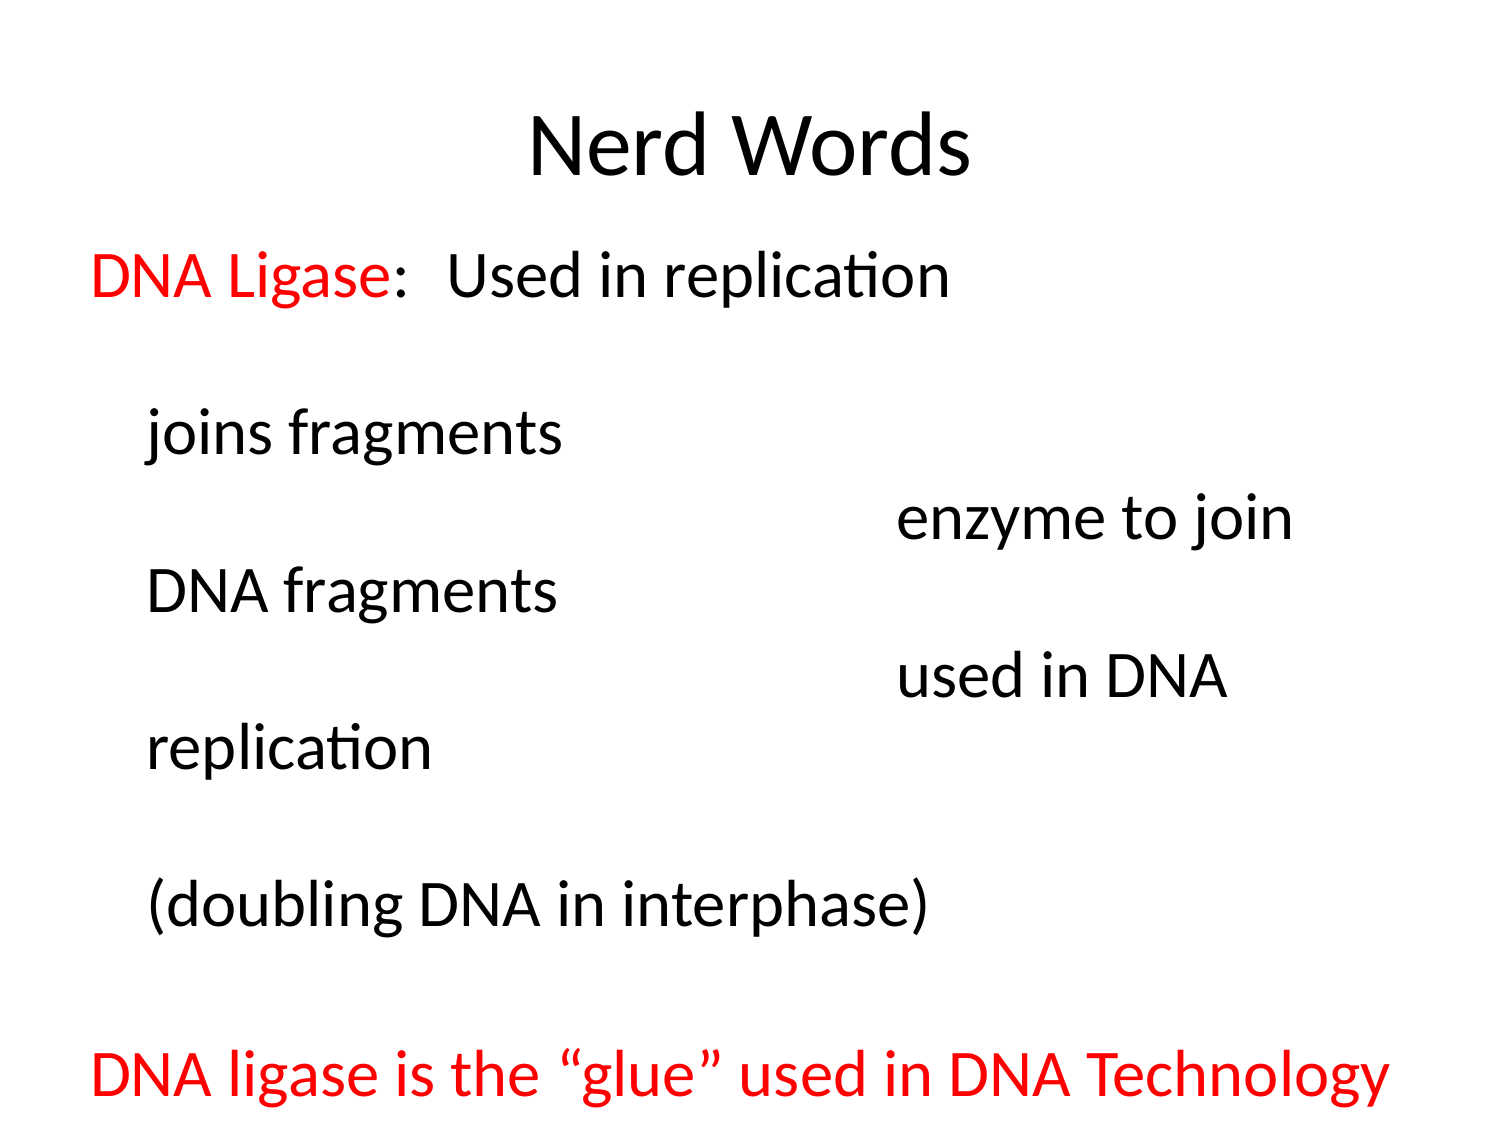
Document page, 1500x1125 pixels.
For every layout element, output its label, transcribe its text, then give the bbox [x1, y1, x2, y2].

title Nerd Words [74, 44, 1426, 232]
list DNA Ligase: Used in replication joins fragments enzyme to join DNA fragments used in DNA replication (doubling DNA in interphase) DNA ligase is the “glue” used in DNA Technology joins sugar-phosphate backbone [74, 232, 1426, 976]
